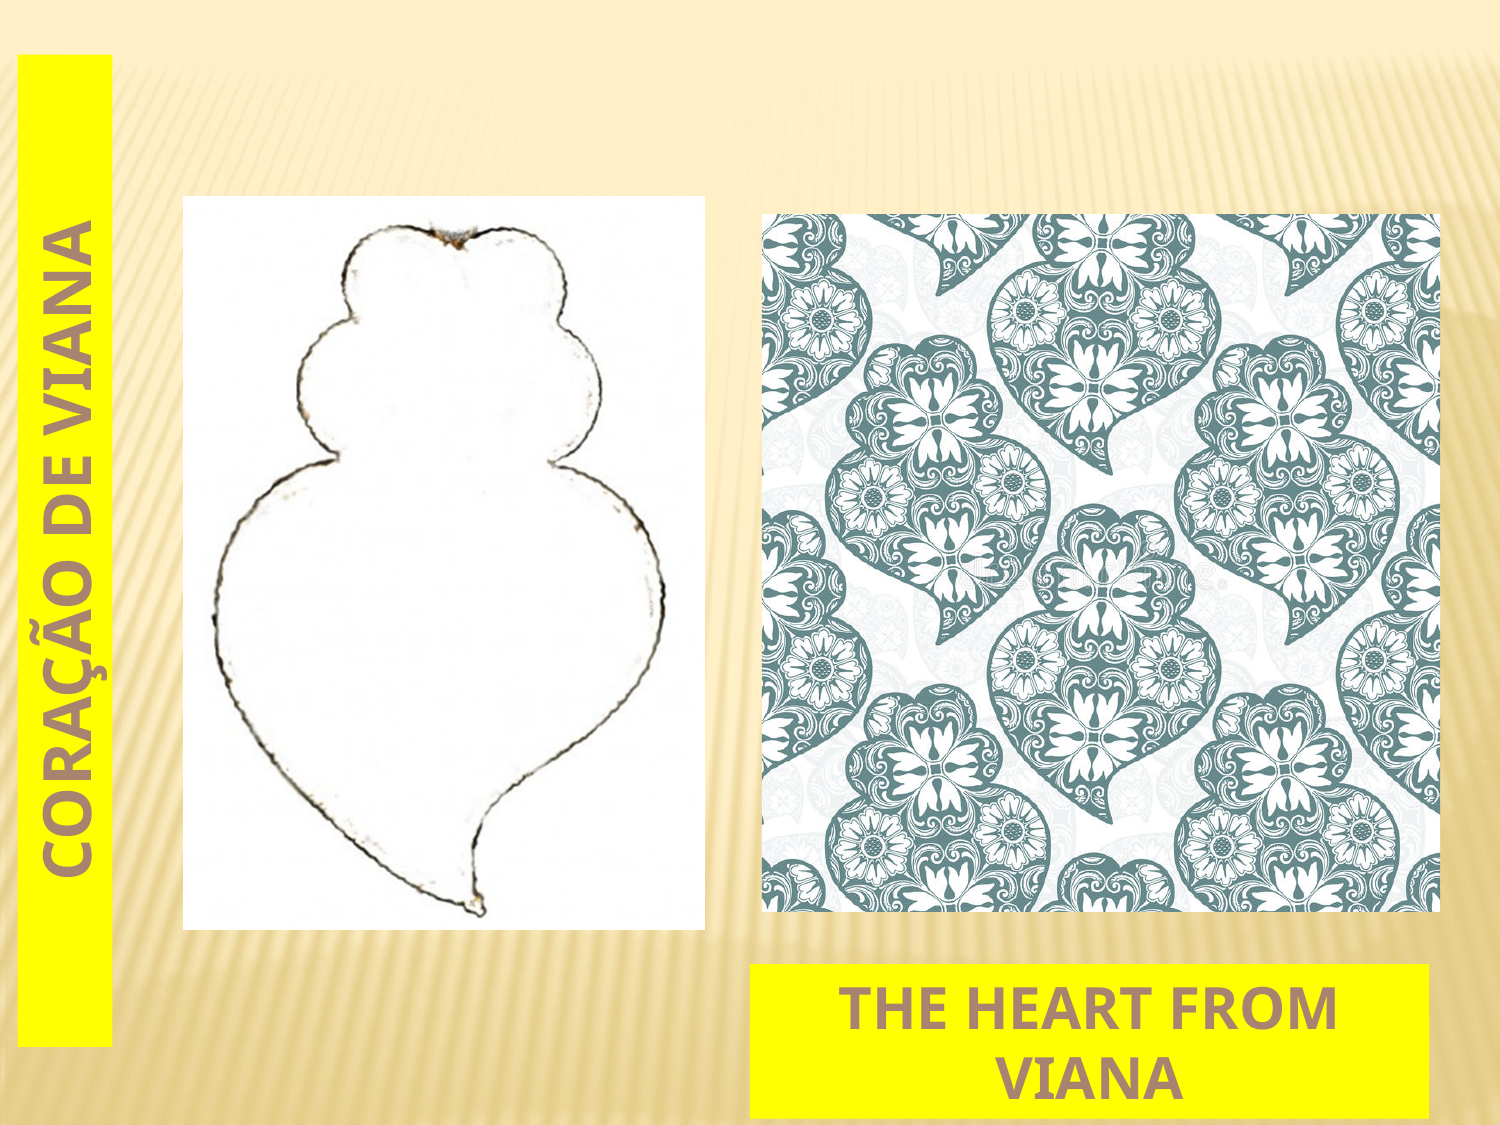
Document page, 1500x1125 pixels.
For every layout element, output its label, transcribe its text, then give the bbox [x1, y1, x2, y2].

text_box CORAÇÃO DE VIANA [17, 54, 113, 1047]
picture [761, 214, 1441, 912]
text_box THE HEART FROM VIANA [749, 964, 1430, 1119]
picture [182, 196, 705, 930]
